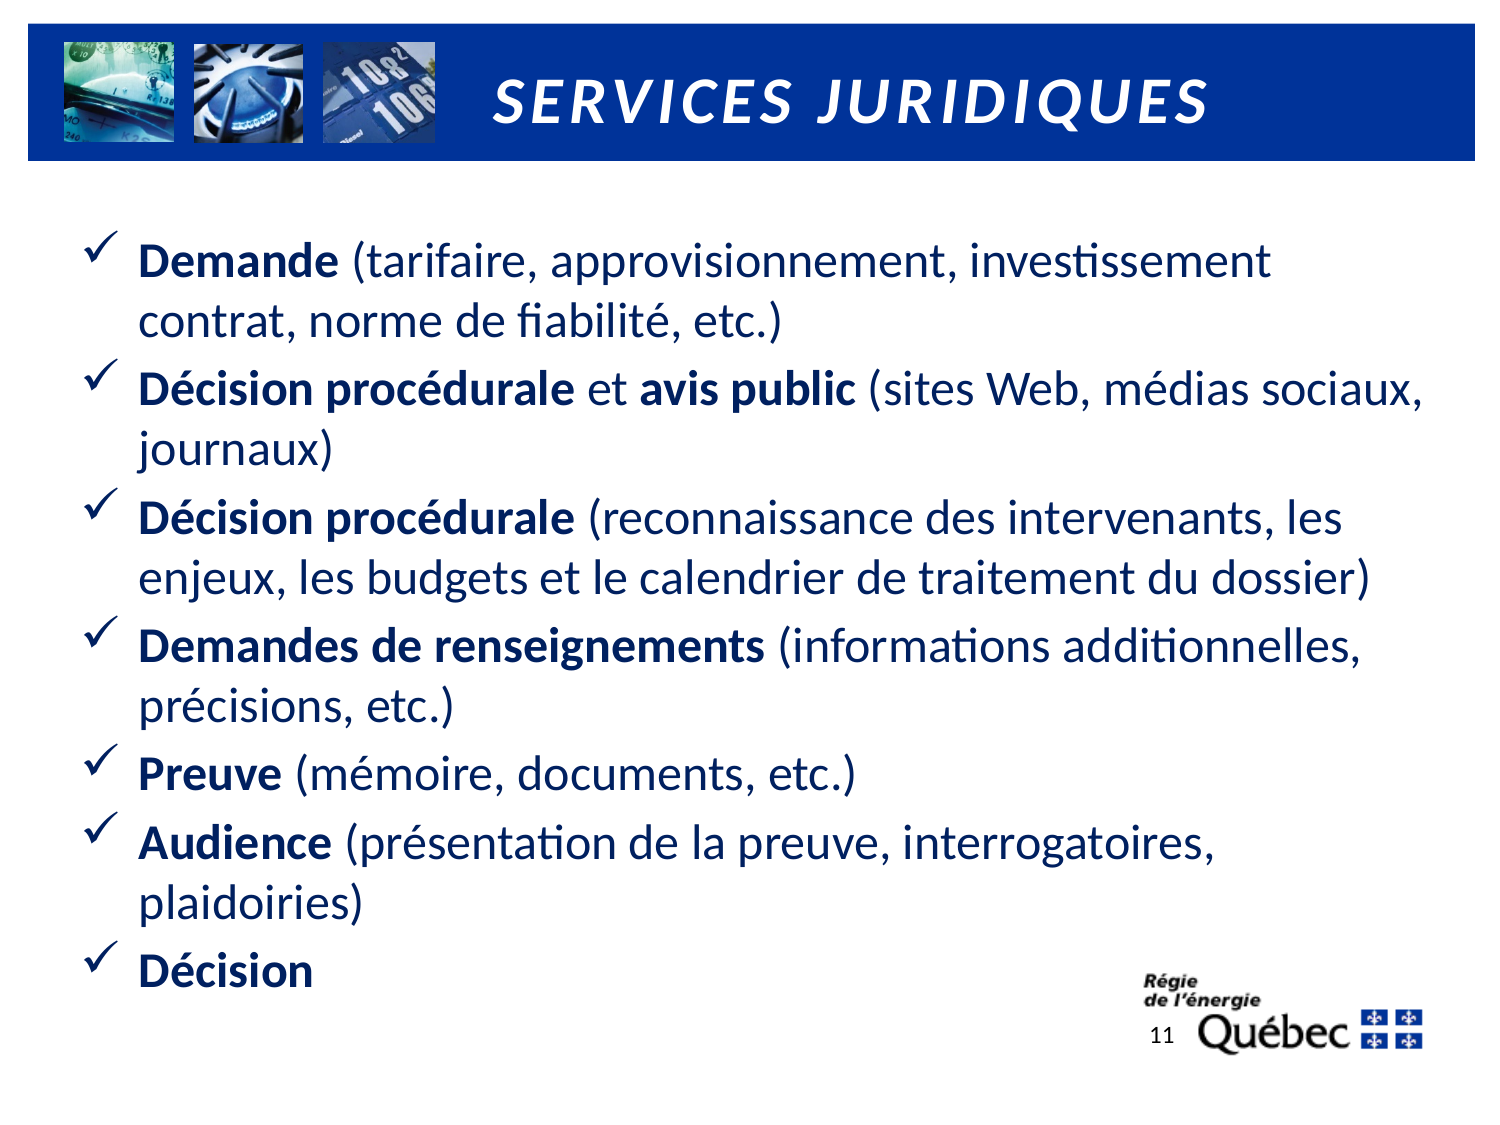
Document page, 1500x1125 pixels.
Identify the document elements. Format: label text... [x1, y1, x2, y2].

title SERVICES JURIDIQUES [478, 32, 1460, 162]
picture [64, 42, 174, 142]
picture [323, 42, 435, 143]
picture [194, 44, 303, 143]
list Demande (tarifaire, approvisionnement, investissement contrat, norme de fiabilité, etc.) Décision procédurale et avis public (sites Web, médias sociaux, journaux) Décision procédurale (reconnaissance des intervenants, les enjeux, les budgets et le calendrier de traitement du dossier) Demandes de renseignements (informations additionnelles, précisions, etc.) Preuve (mémoire, documents, etc.) Audience (présentation de la preuve, interrogatoires, plaidoiries) Décision [64, 219, 1447, 1012]
slide_number 11 [1104, 1012, 1220, 1090]
picture [1119, 936, 1449, 1093]
